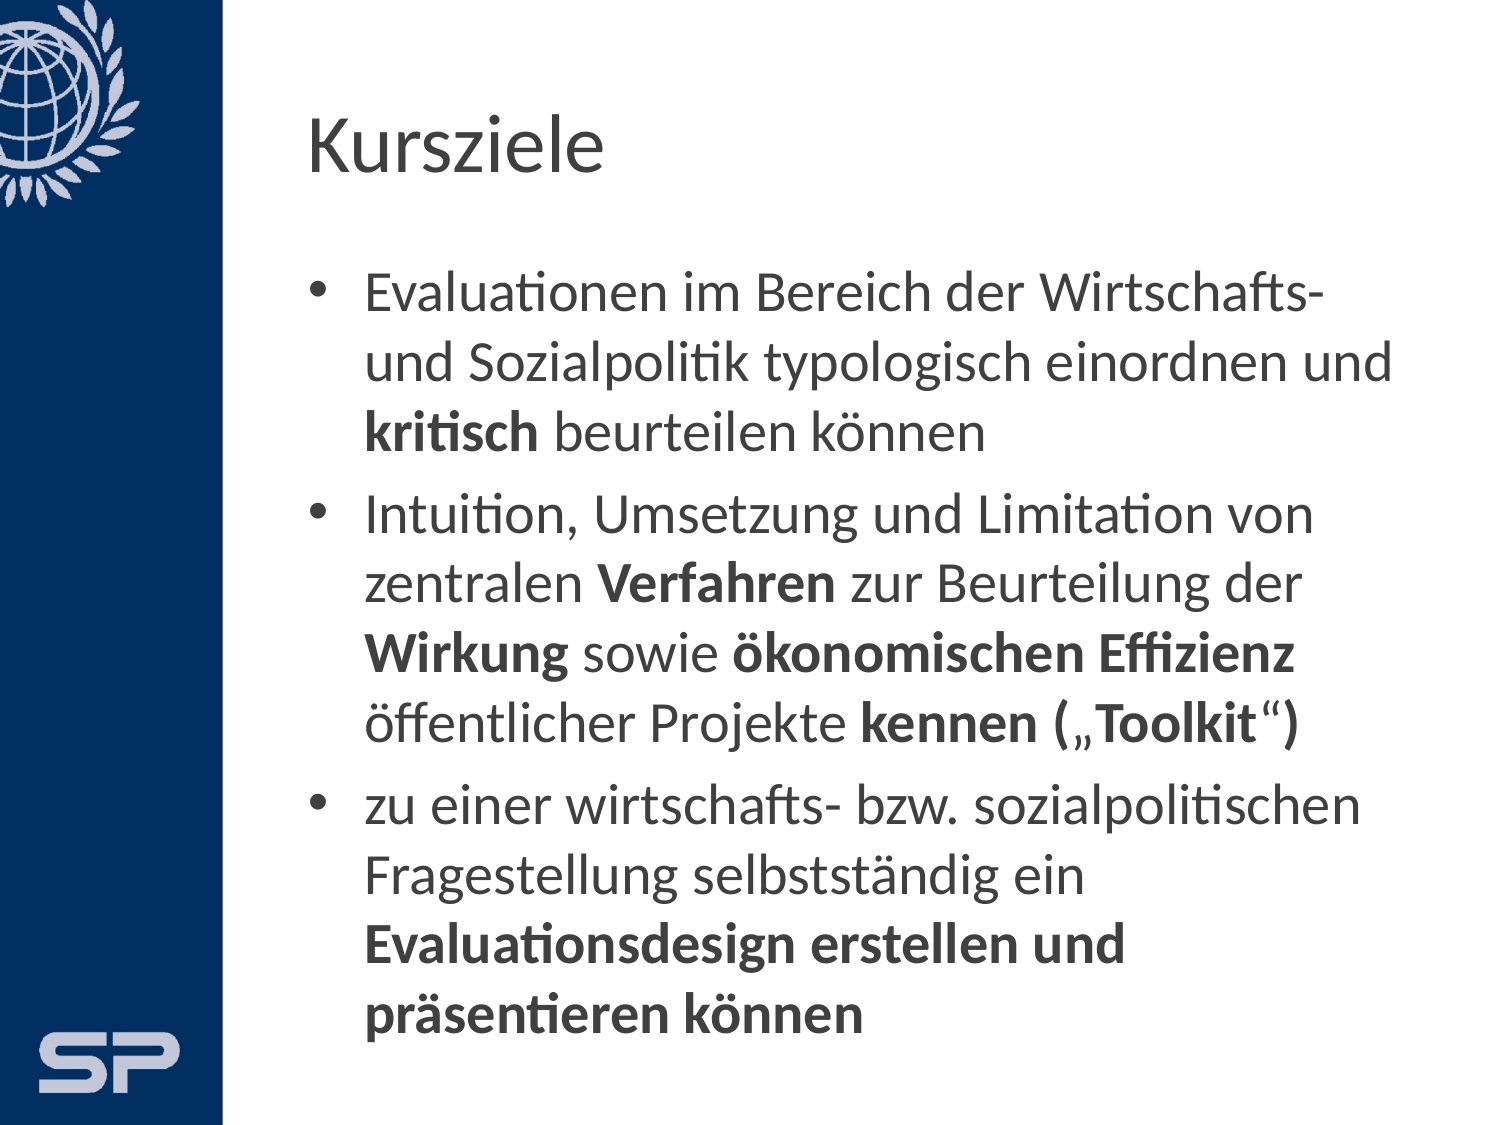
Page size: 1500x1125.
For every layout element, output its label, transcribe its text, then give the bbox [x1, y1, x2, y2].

list Evaluationen im Bereich der Wirtschafts- und Sozialpolitik typologisch einordnen und kritisch beurteilen können Intuition, Umsetzung und Limitation von zentralen Verfahren zur Beurteilung der Wirkung sowie ökonomischen Effizienz öffentlicher Projekte kennen („Toolkit“) zu einer wirtschafts- bzw. sozialpolitischen Fragestellung selbstständig ein Evaluationsdesign erstellen und präsentieren können [292, 246, 1425, 1062]
title Kursziele [292, 45, 1425, 233]
picture [0, 0, 1500, 1125]
